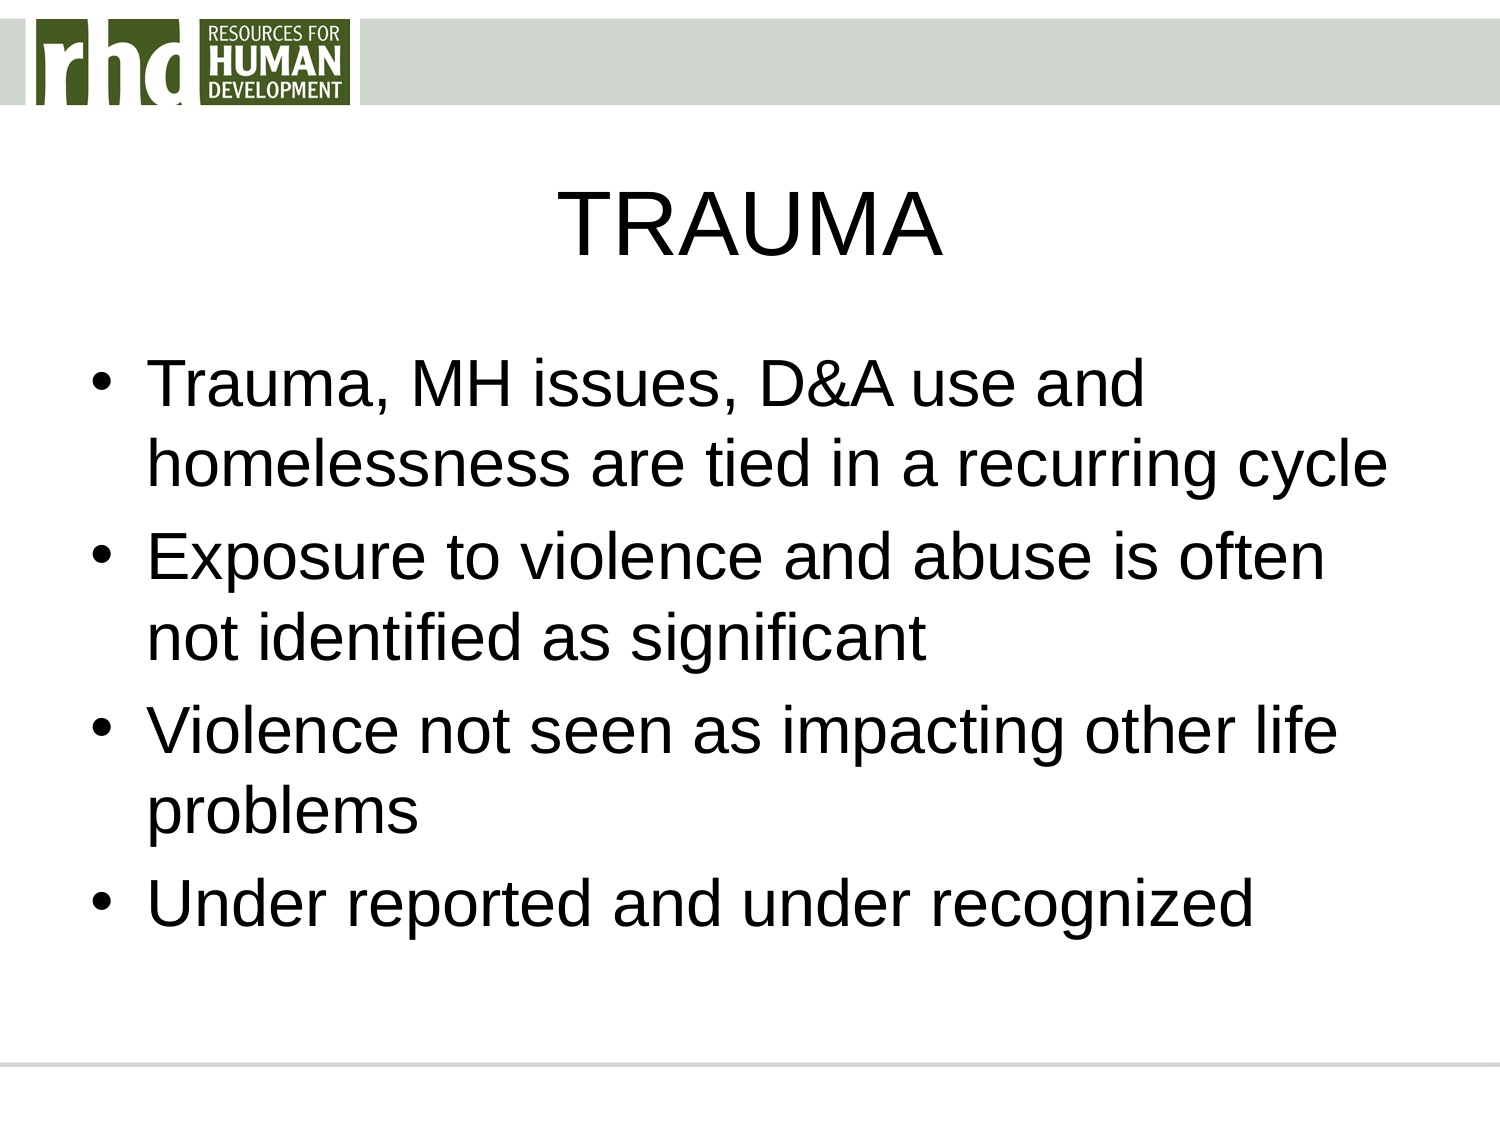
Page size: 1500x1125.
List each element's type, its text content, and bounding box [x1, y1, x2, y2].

list Trauma, MH issues, D&A use and homelessness are tied in a recurring cycle Exposure to violence and abuse is often not identified as significant Violence not seen as impacting other life problems Under reported and under recognized [75, 332, 1425, 1025]
title TRAUMA [75, 125, 1425, 313]
picture [0, 0, 1500, 1125]
